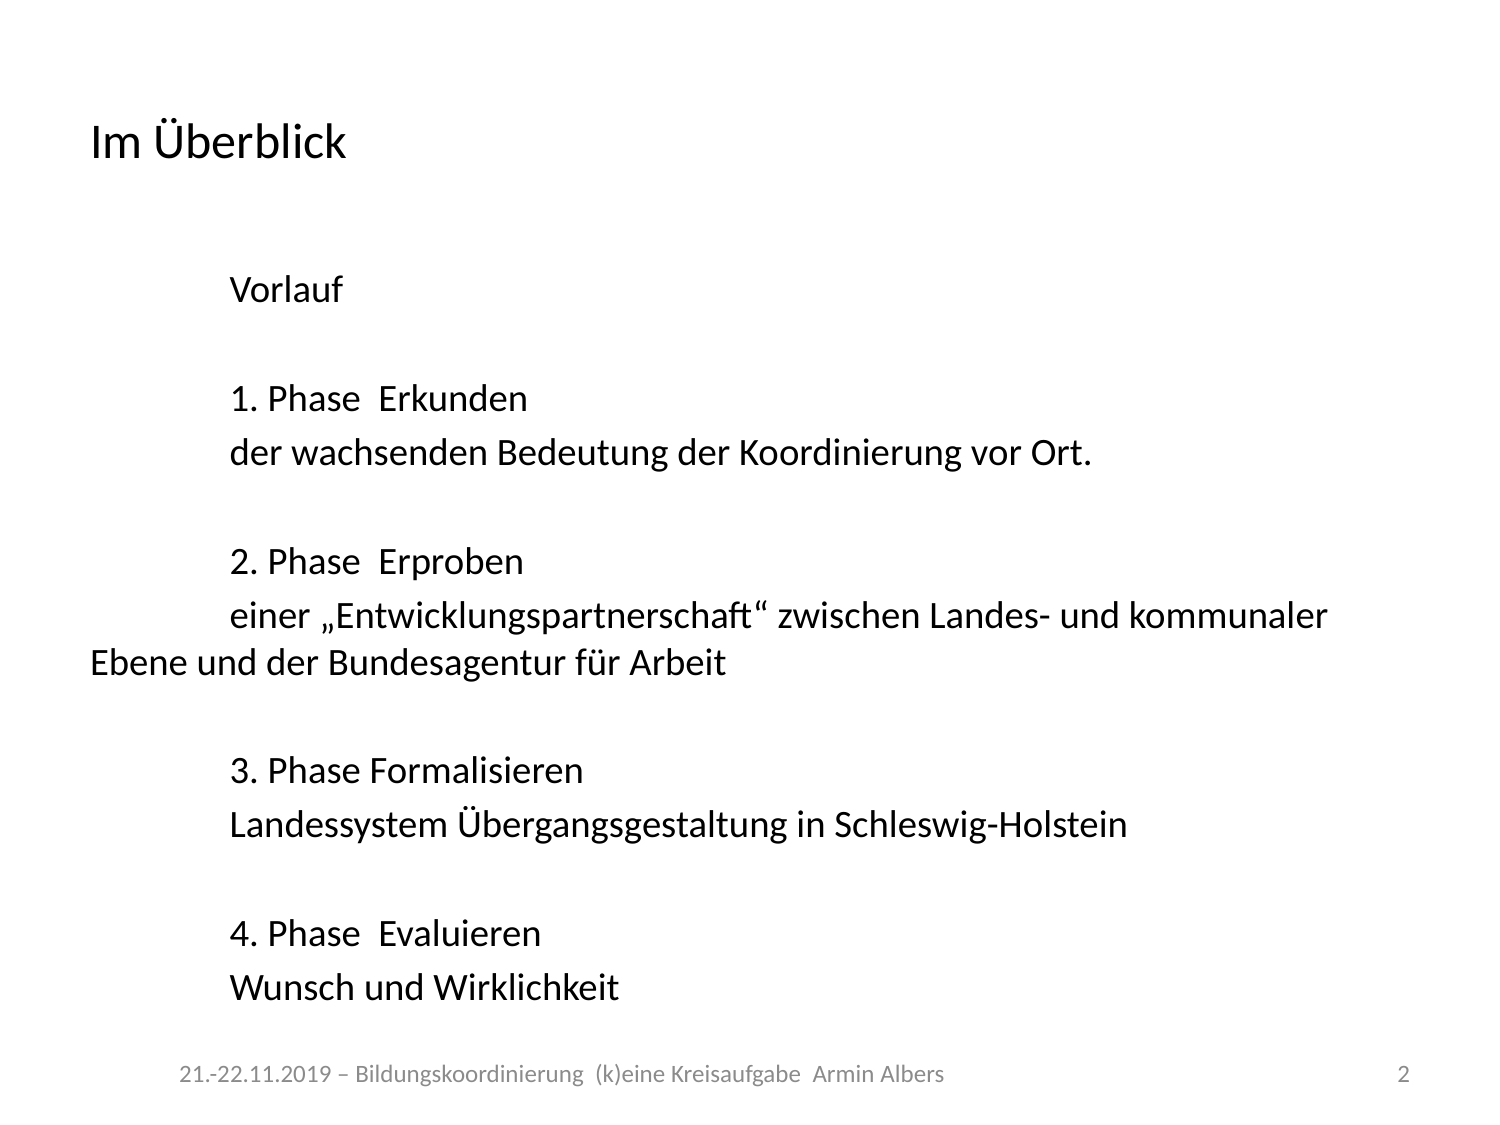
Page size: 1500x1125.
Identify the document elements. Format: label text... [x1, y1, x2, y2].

slide_number 2 [1074, 1042, 1425, 1103]
title Im Überblick [75, 45, 1425, 233]
footer 21.-22.11.2019 – Bildungskoordinierung (k)eine Kreisaufgabe Armin Albers [137, 1042, 988, 1103]
list Vorlauf 1. Phase Erkunden der wachsenden Bedeutung der Koordinierung vor Ort. 2. Phase Erproben einer „Entwicklungspartnerschaft“ zwischen Landes- und kommunaler Ebene und der Bundesagentur für Arbeit 3. Phase Formalisieren Landessystem Übergangsgestaltung in Schleswig-Holstein 4. Phase Evaluieren Wunsch und Wirklichkeit [75, 256, 1425, 1019]
